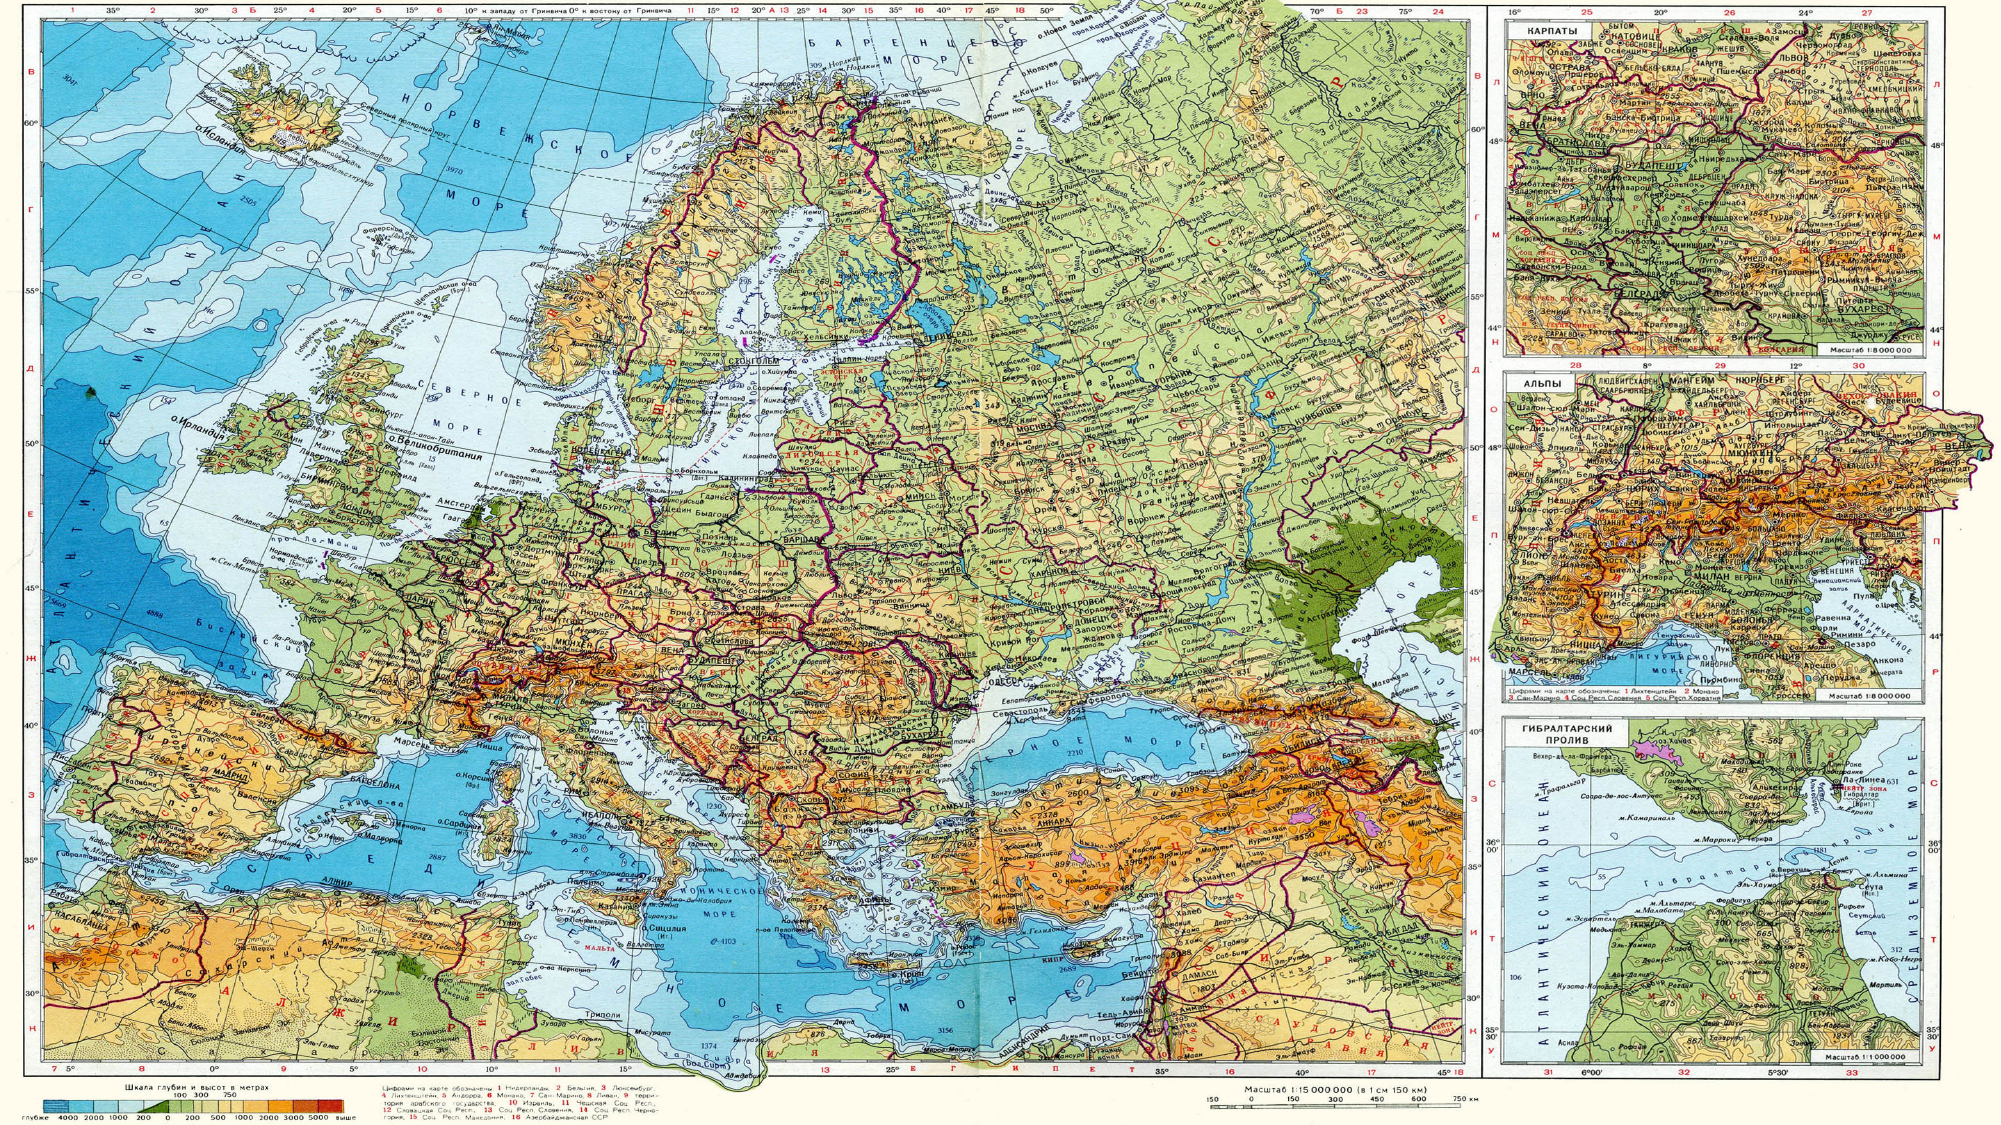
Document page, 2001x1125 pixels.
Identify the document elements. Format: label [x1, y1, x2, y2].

list [0, 0, 2000, 1125]
